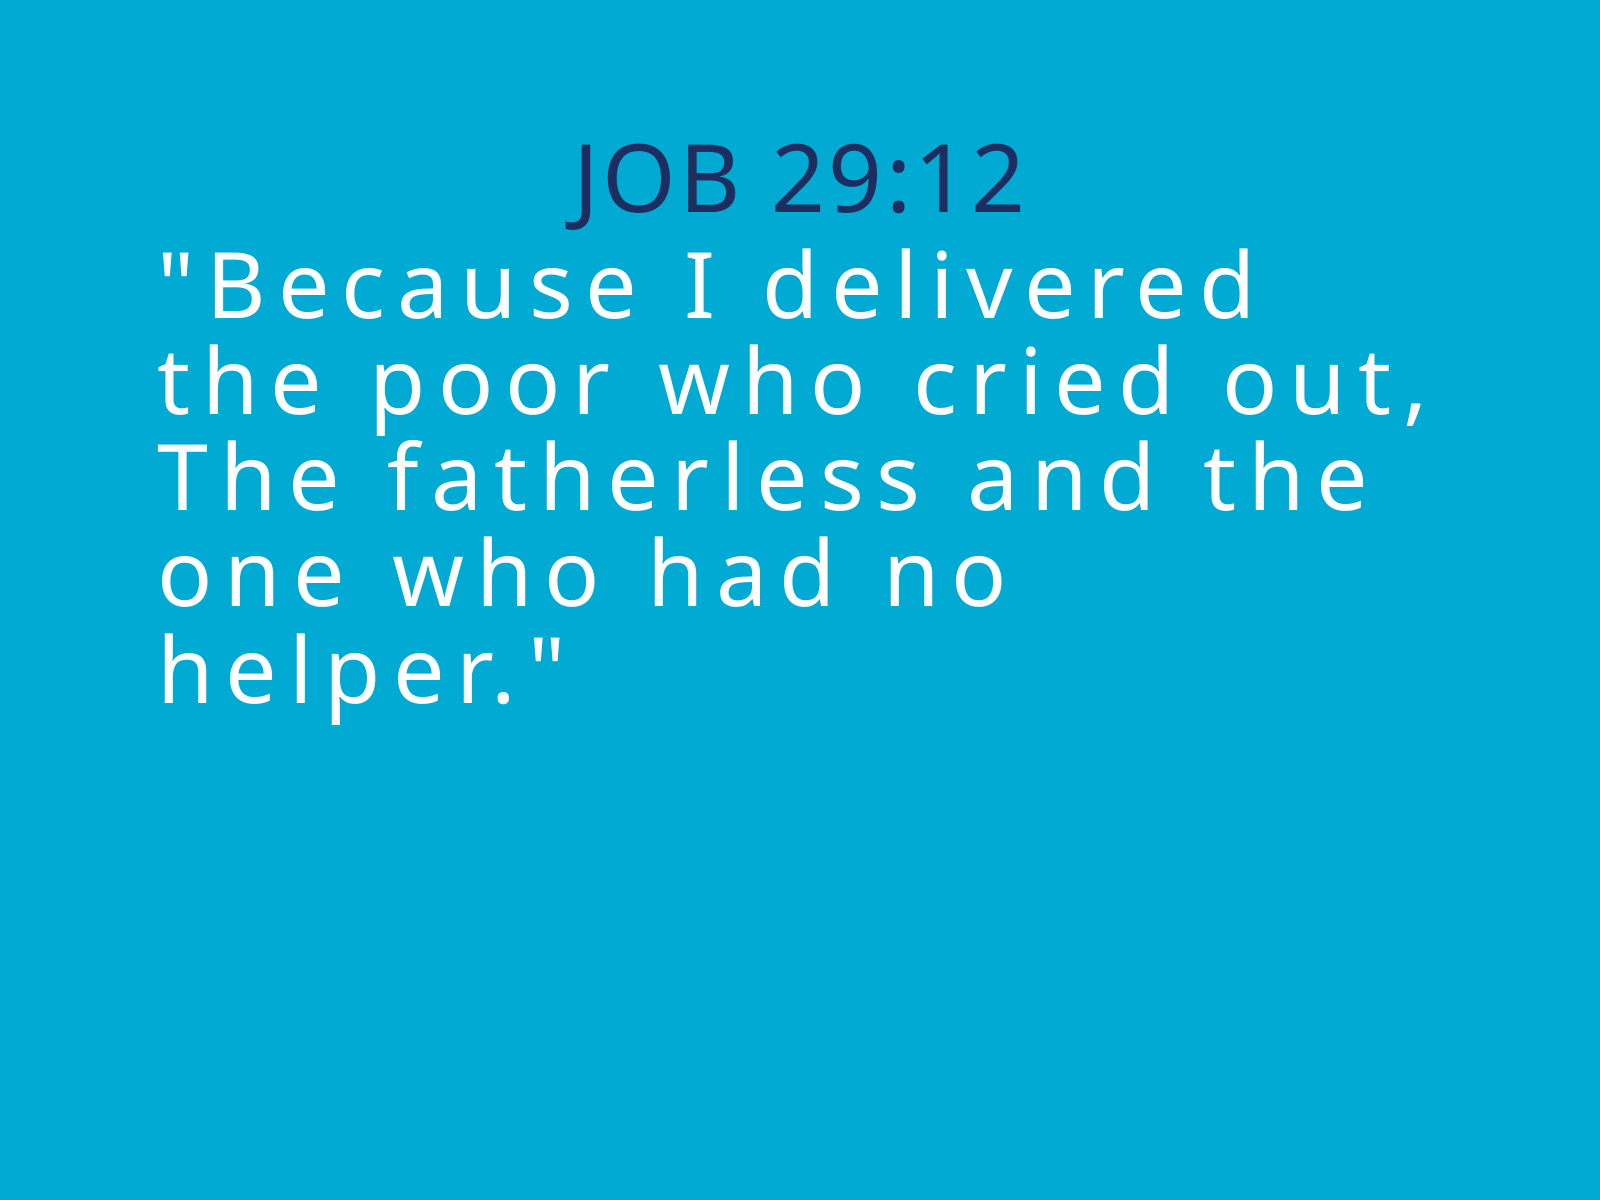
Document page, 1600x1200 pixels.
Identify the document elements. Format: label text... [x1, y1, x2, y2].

text_box "Because I delivered the poor who cried out, The fatherless and the one who had no helper." [157, 240, 1443, 722]
text_box JOB 29:12 [70, 118, 1530, 232]
